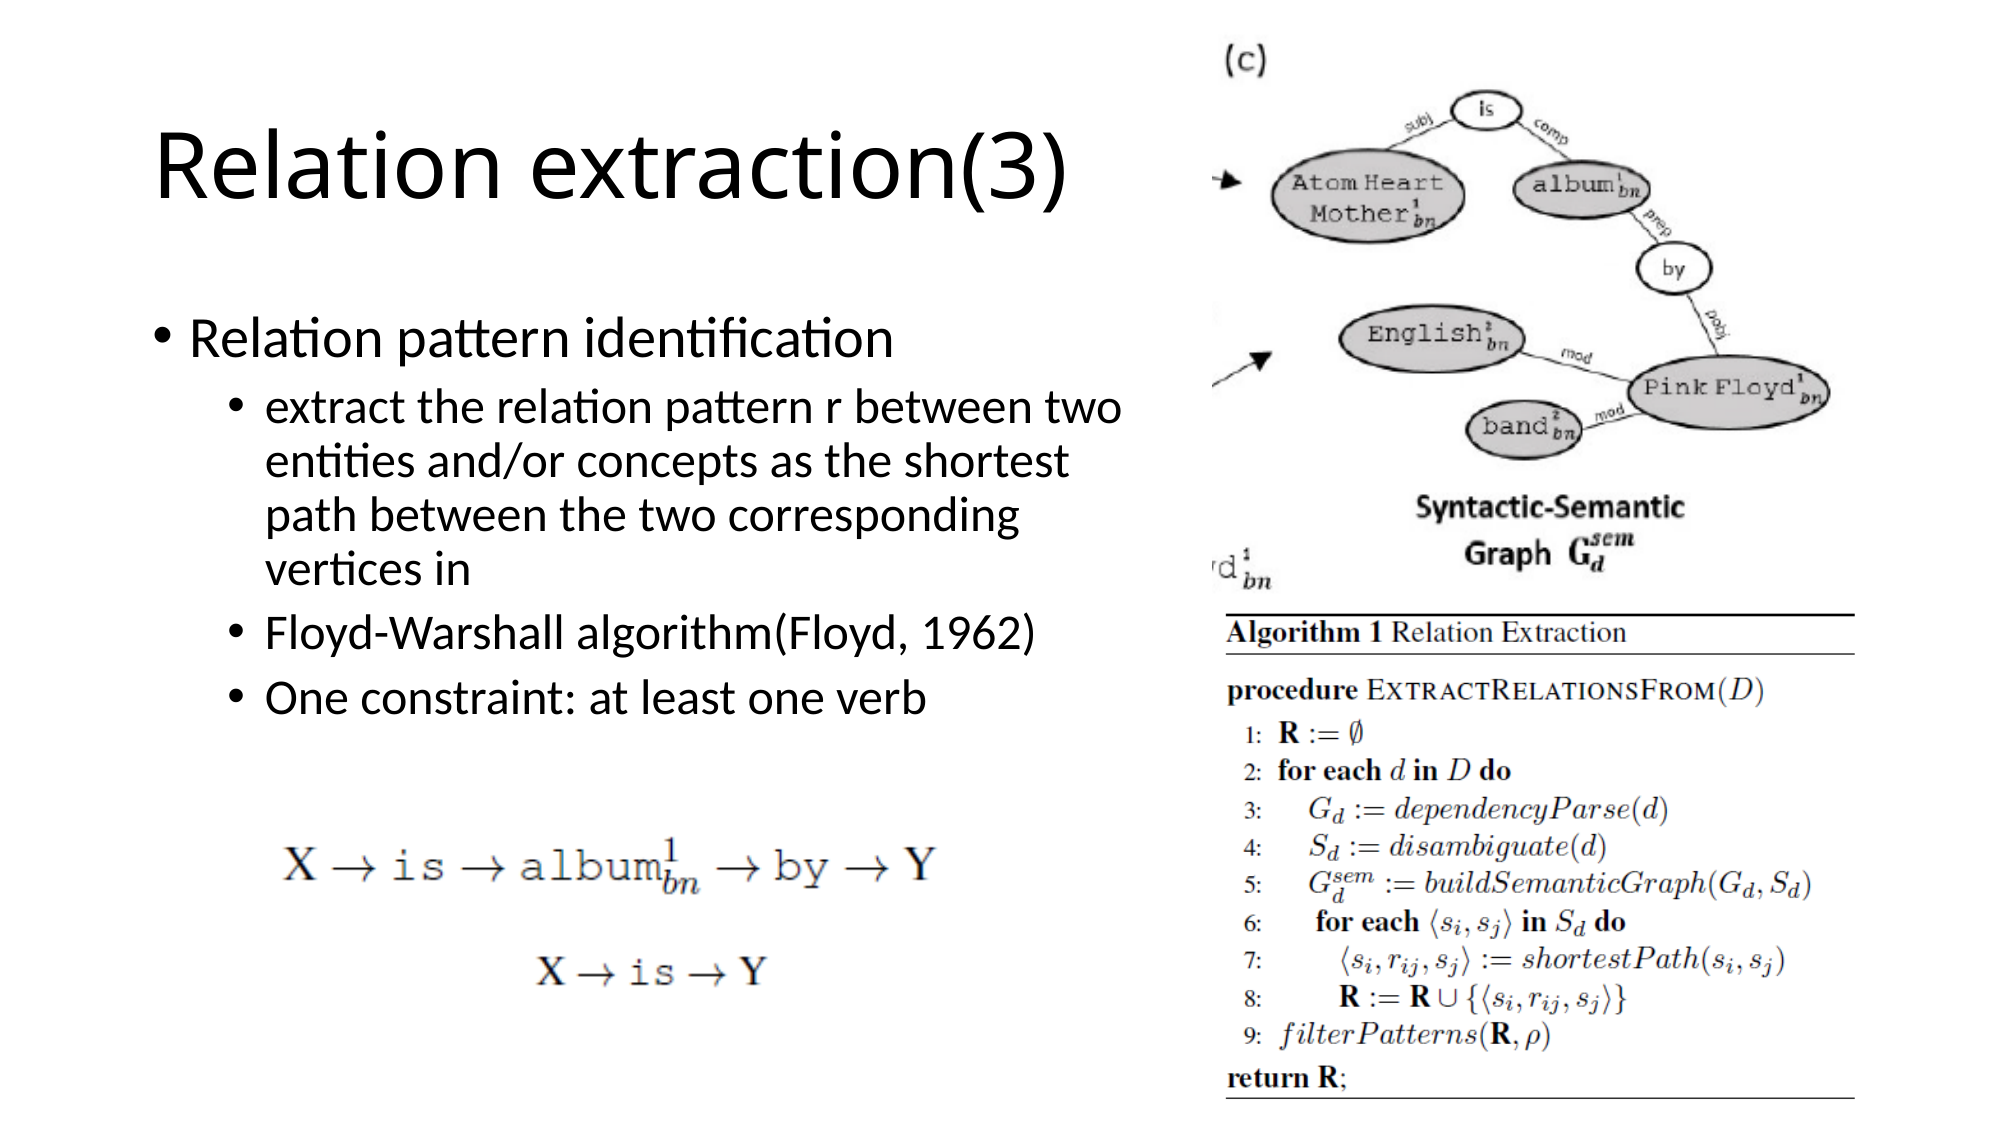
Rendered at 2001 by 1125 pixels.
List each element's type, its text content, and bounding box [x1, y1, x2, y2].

picture [507, 923, 789, 1009]
title Relation extraction(3) [137, 59, 1212, 278]
picture [1212, 0, 1870, 1108]
picture [255, 799, 978, 919]
